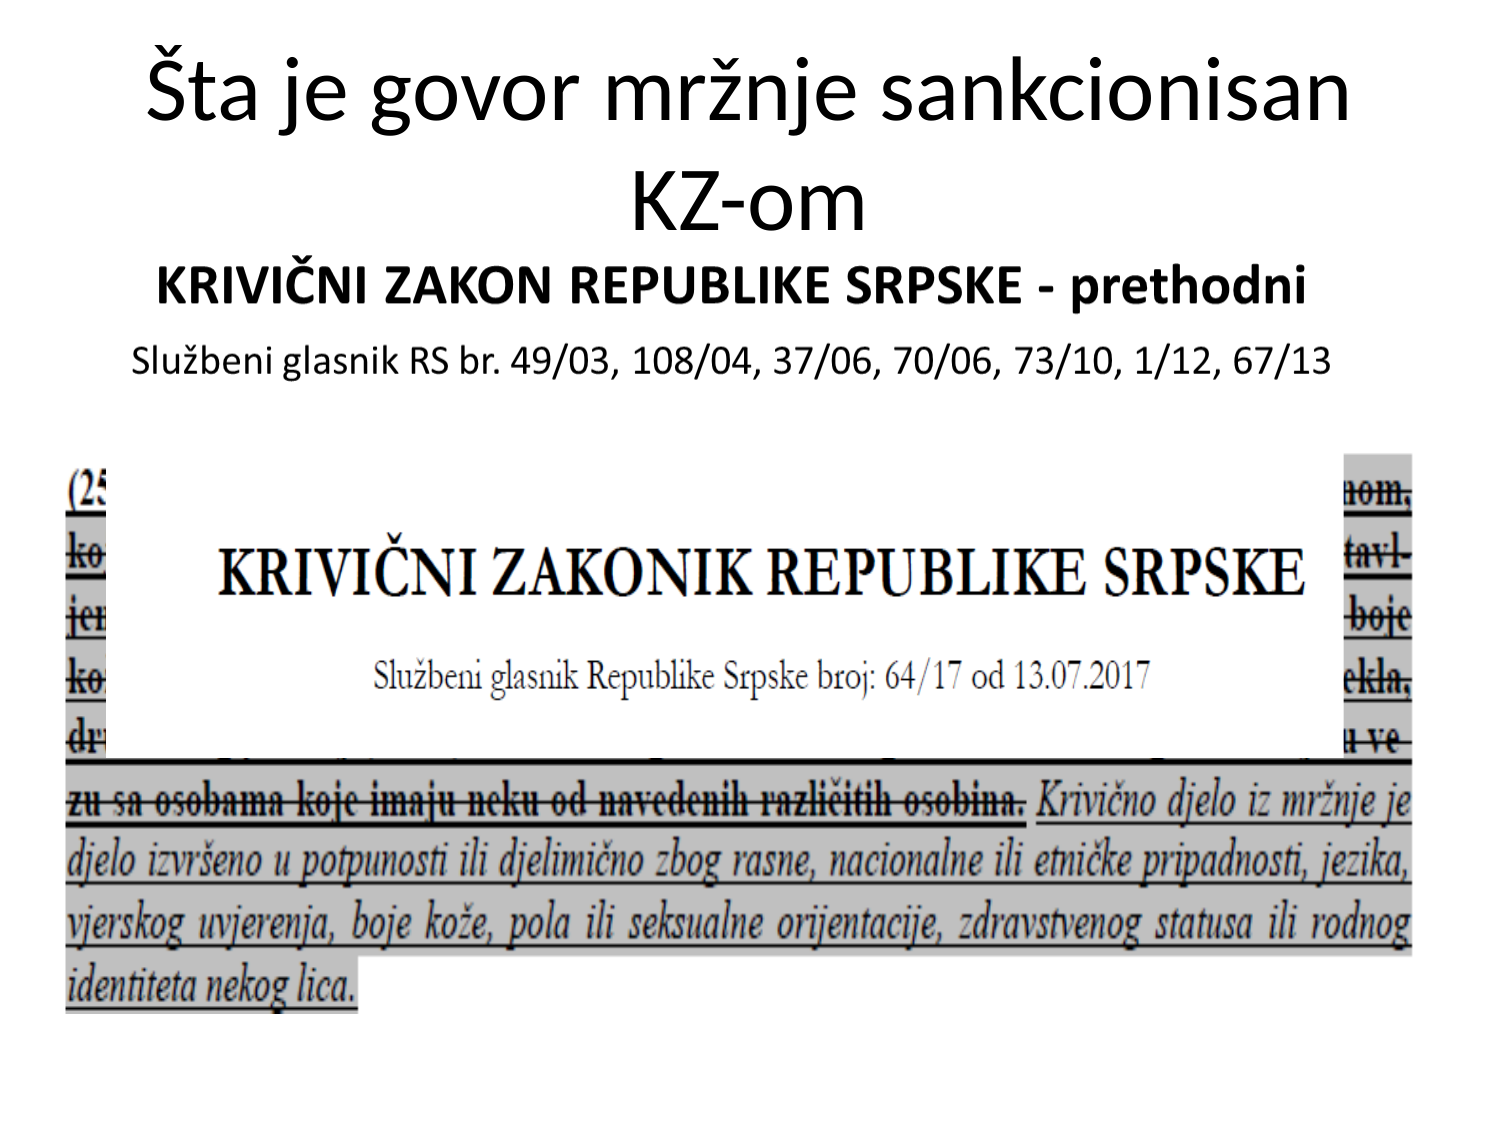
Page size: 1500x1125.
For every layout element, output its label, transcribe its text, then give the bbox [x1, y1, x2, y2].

picture [49, 224, 1401, 758]
title Šta je govor mržnje sankcionisan KZ-om [75, 45, 1425, 233]
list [27, 449, 1423, 1015]
